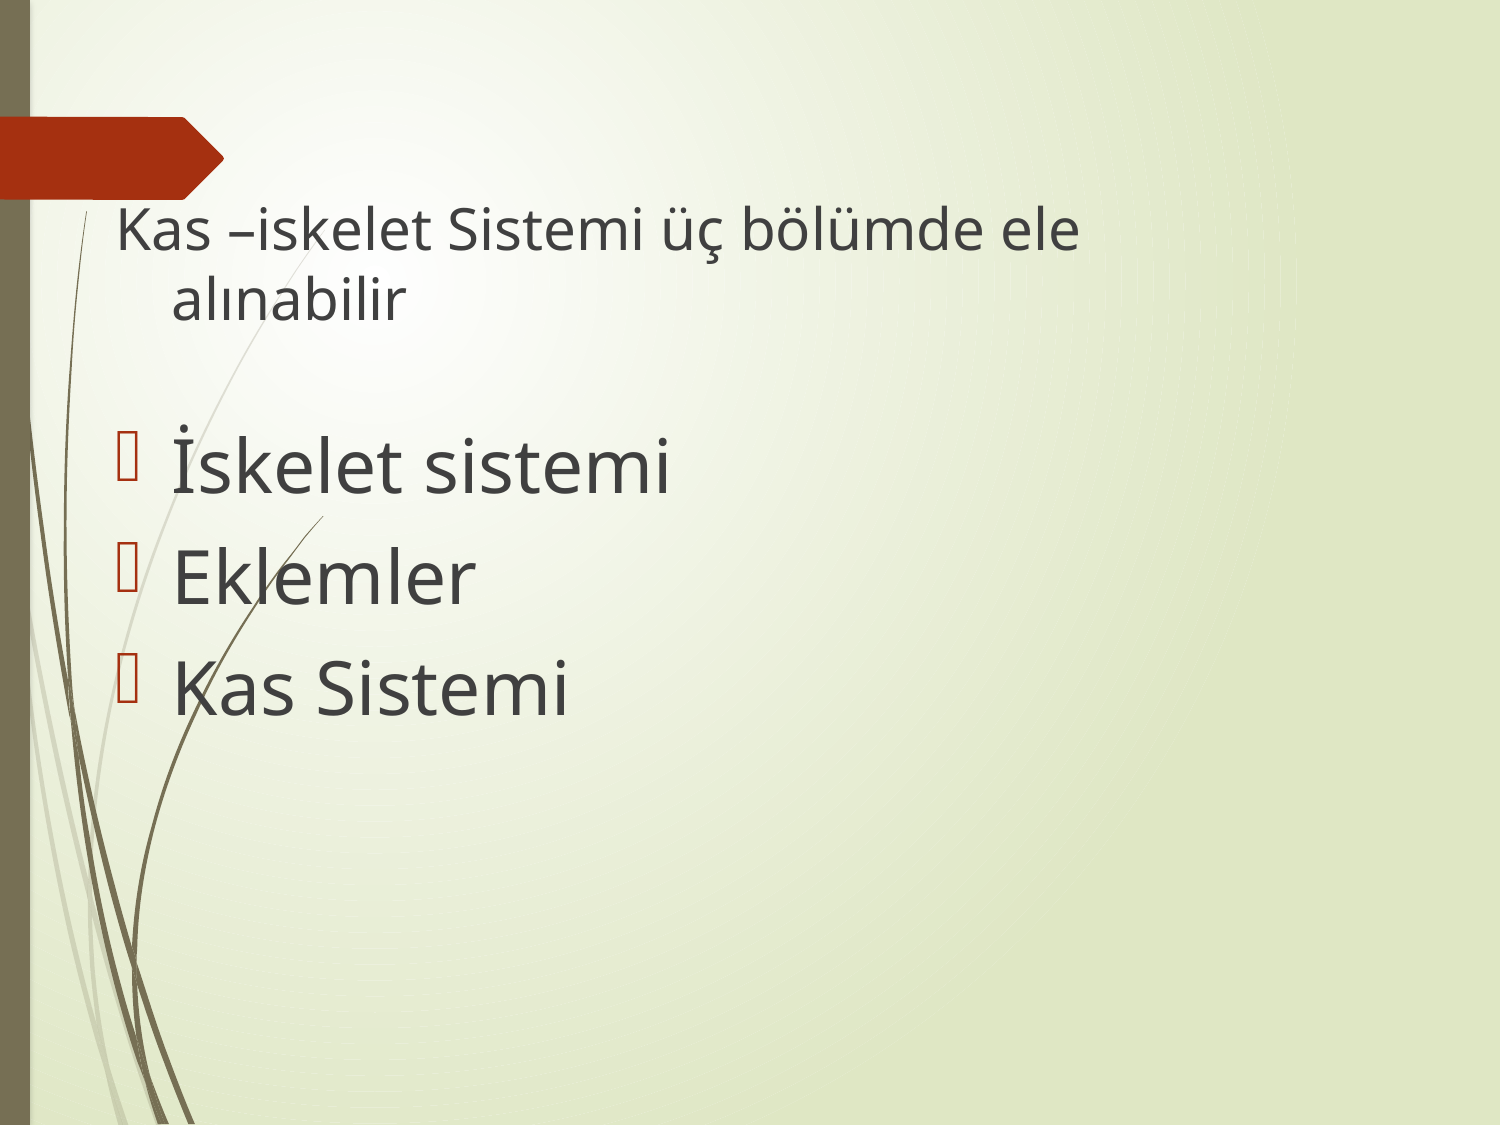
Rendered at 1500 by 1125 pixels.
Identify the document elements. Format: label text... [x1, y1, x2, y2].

list Kas –iskelet Sistemi üç bölümde ele alınabilir İskelet sistemi Eklemler Kas Sistemi [100, 184, 1297, 786]
